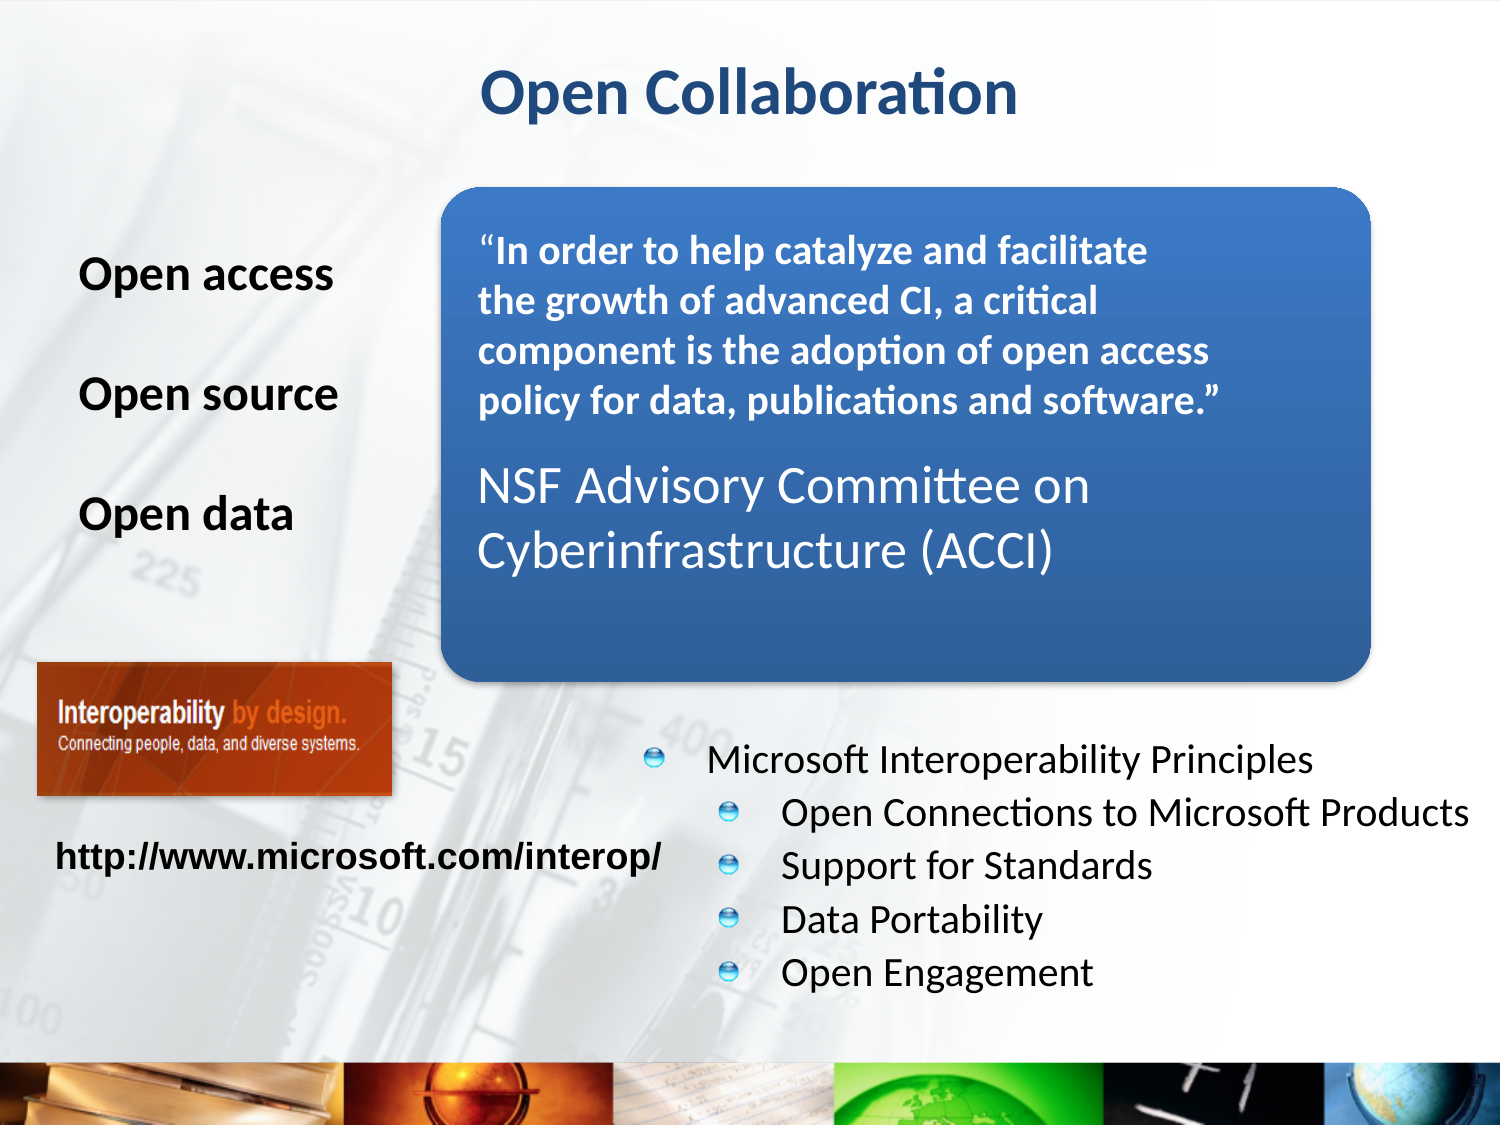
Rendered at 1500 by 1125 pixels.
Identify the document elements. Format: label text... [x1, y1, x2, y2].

title Open Collaboration [63, 37, 1438, 138]
text_box [440, 187, 1372, 683]
text_box Microsoft Interoperability Principles Open Connections to Microsoft Products Support for Standards Data Portability Open Engagement [641, 737, 1471, 996]
text_box “In order to help catalyze and facilitate the growth of advanced CI, a critical component is the adoption of open access policy for data, publications and software.” NSF Advisory Committee on Cyberinfrastructure (ACCI) [477, 222, 1323, 579]
text_box http://www.microsoft.com/interop/ [40, 824, 641, 885]
list Open access Open source Open data [63, 232, 449, 688]
picture [0, 0, 1500, 1125]
